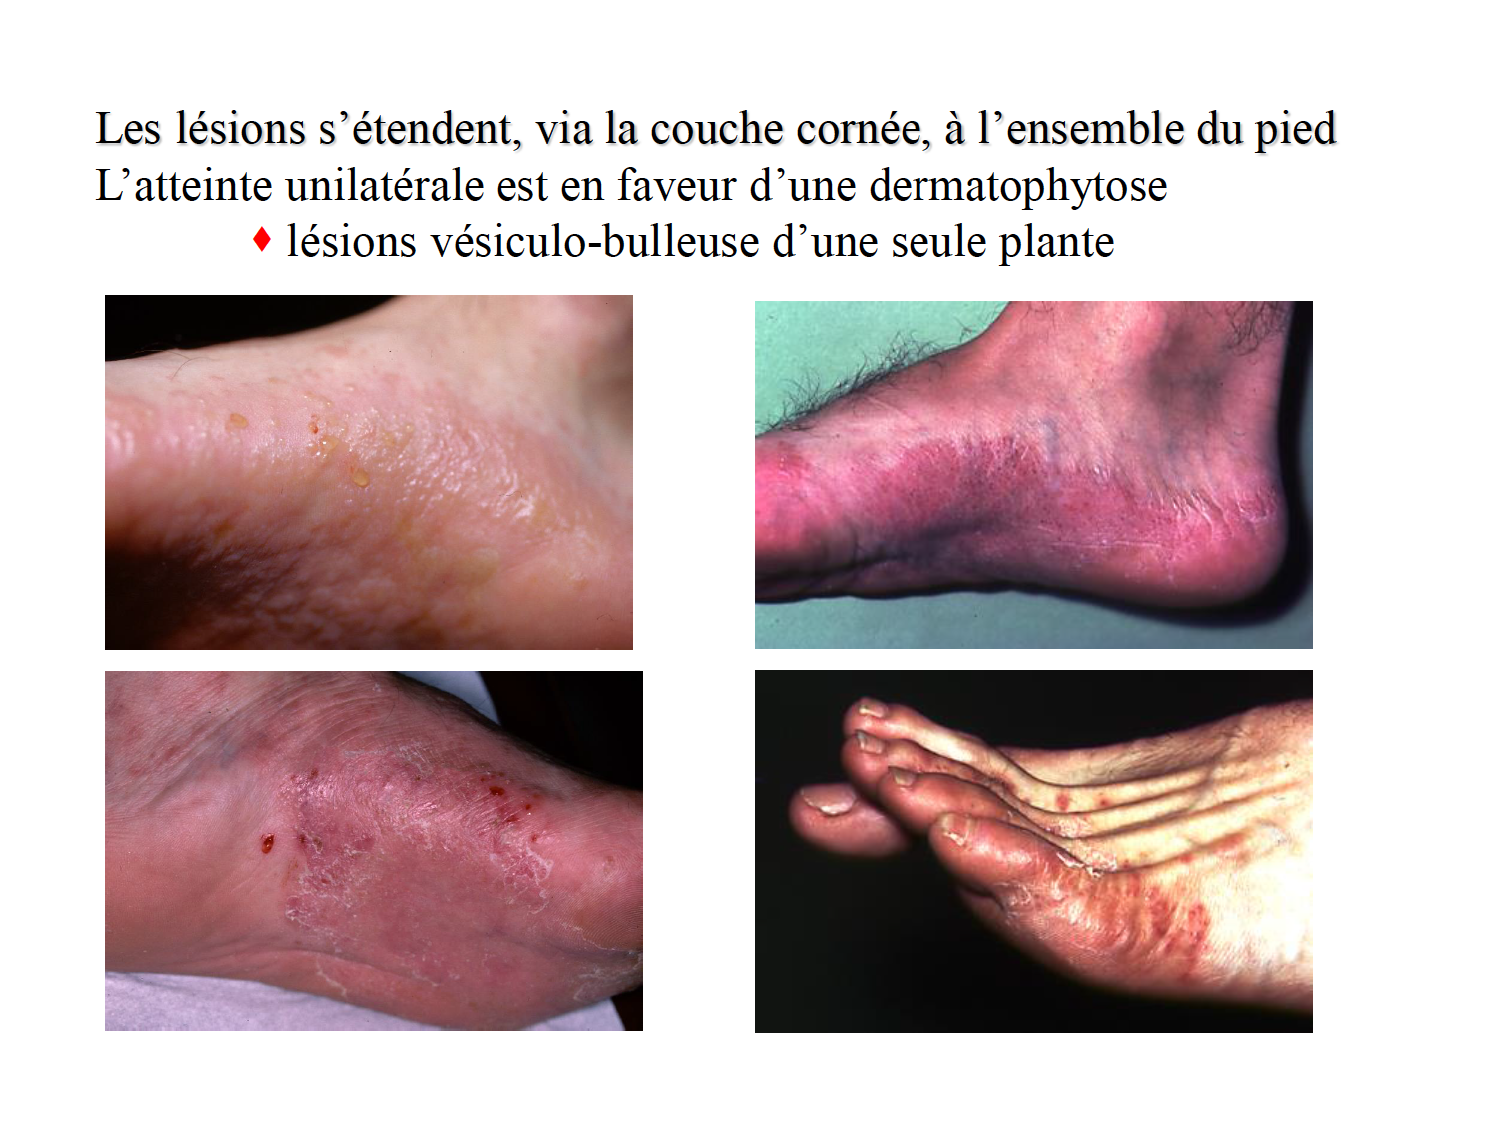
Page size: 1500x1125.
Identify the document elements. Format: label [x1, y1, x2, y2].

picture [74, 83, 1341, 1042]
